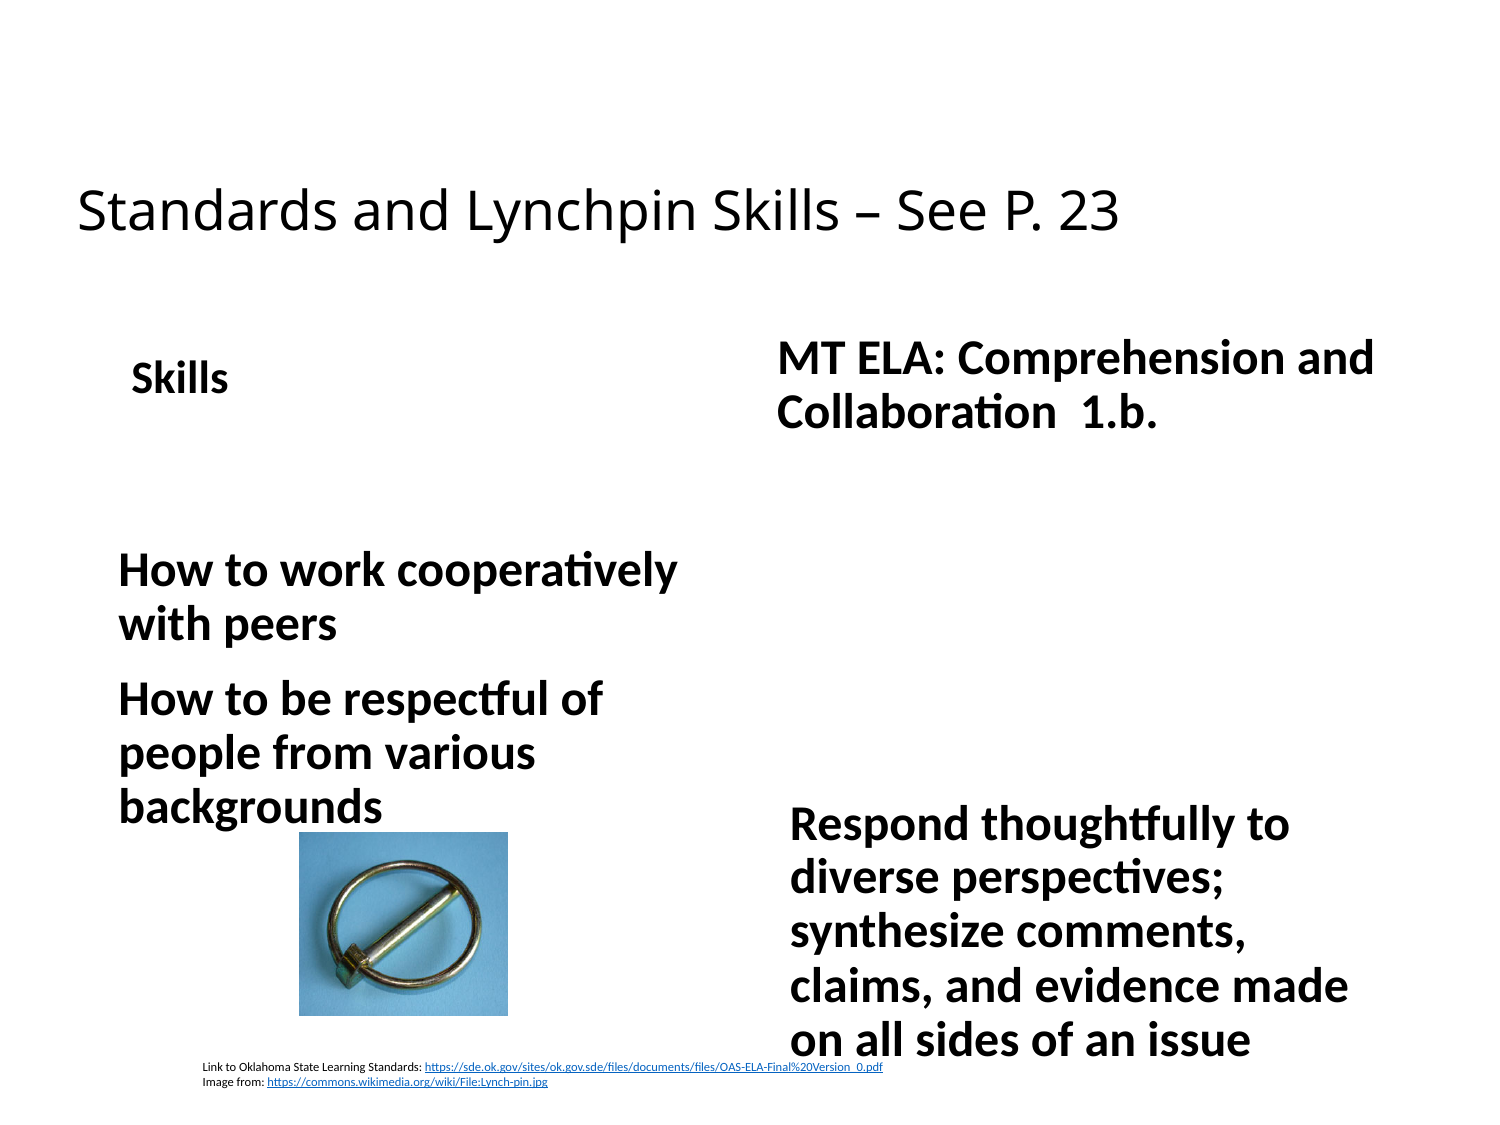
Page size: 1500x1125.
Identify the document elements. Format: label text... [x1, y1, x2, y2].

list MT ELA: Comprehension and Collaboration 1.b. [762, 312, 1400, 448]
list Skills [103, 275, 738, 411]
list How to work cooperatively with peers How to be respectful of people from various backgrounds [103, 414, 738, 1019]
title Standards and Lynchpin Skills – See P. 23 [62, 175, 1413, 317]
text_box Link to Oklahoma State Learning Standards: https://sde.ok.gov/sites/ok.gov.sde/files/documents/files/OAS-ELA-Final%20Version_0.pdf Image from: https://commons.wikimedia.org/wiki/File:Lynch-pin.jpg [187, 1051, 898, 1097]
picture [299, 832, 508, 1016]
list Respond thoughtfully to diverse perspectives; synthesize comments, claims, and evidence made on all sides of an issue [775, 469, 1413, 1075]
